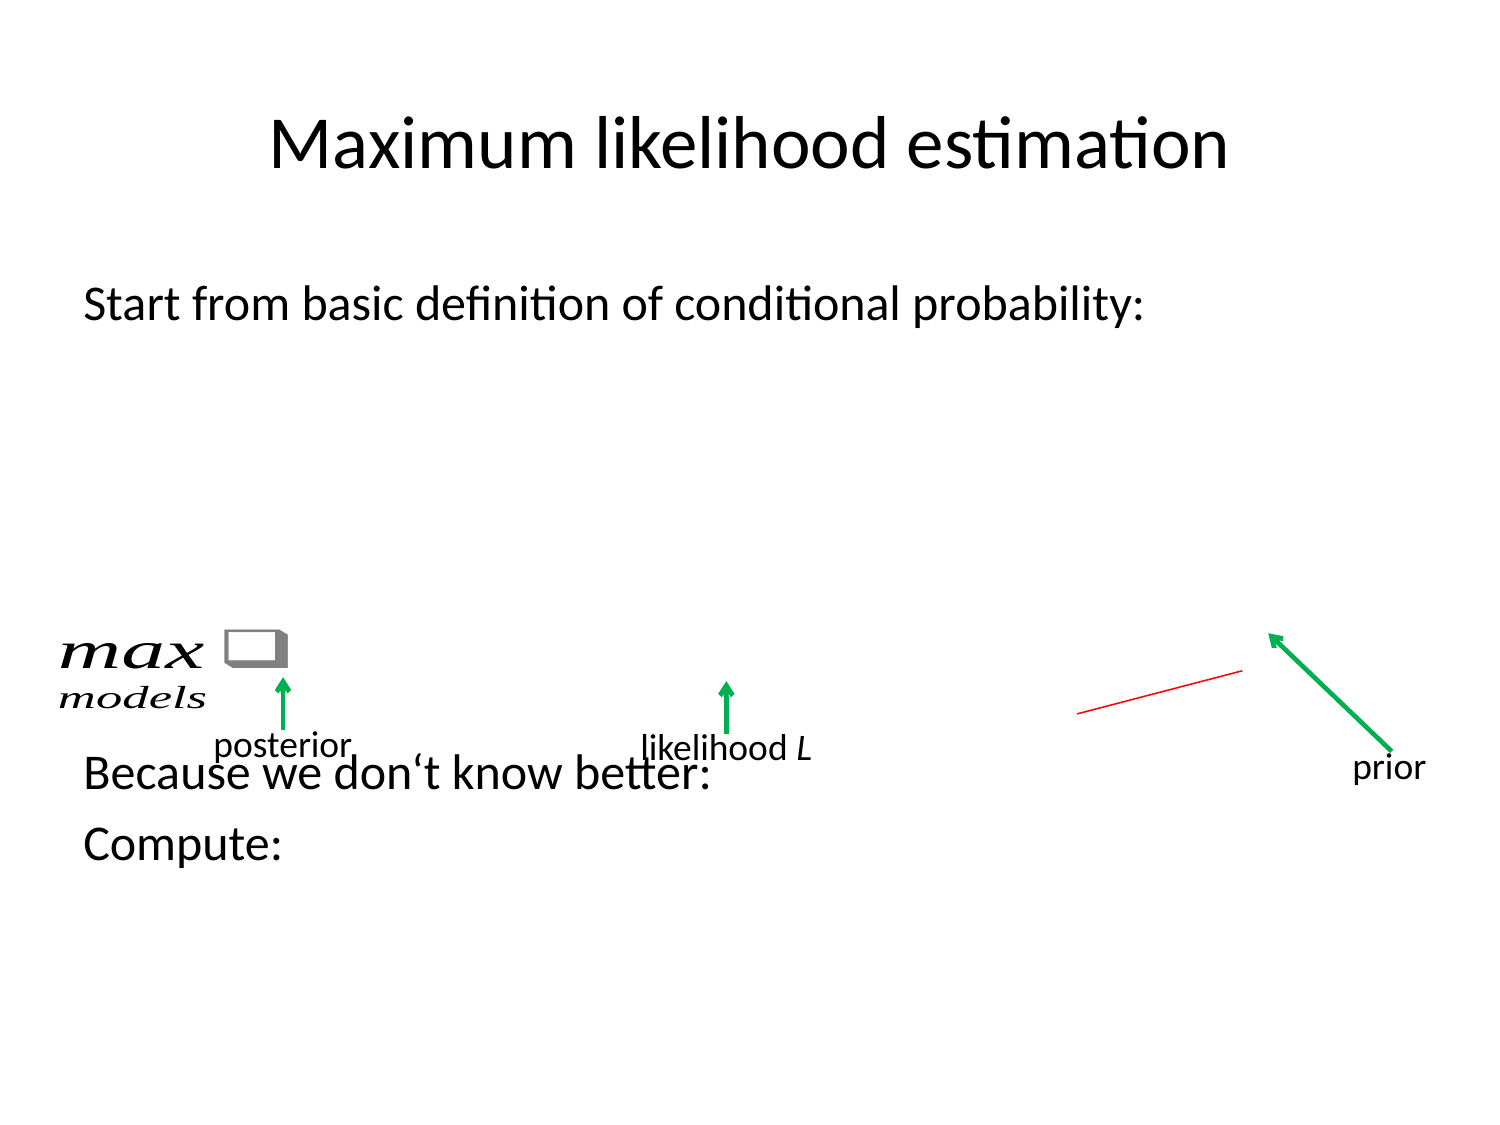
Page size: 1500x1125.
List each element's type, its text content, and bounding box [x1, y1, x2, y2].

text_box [1076, 670, 1243, 715]
title Maximum likelihood estimation [75, 45, 1425, 233]
text_box likelihood L [625, 715, 828, 776]
text_box posterior [198, 712, 368, 773]
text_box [1268, 633, 1392, 752]
text_box prior [1337, 734, 1442, 794]
